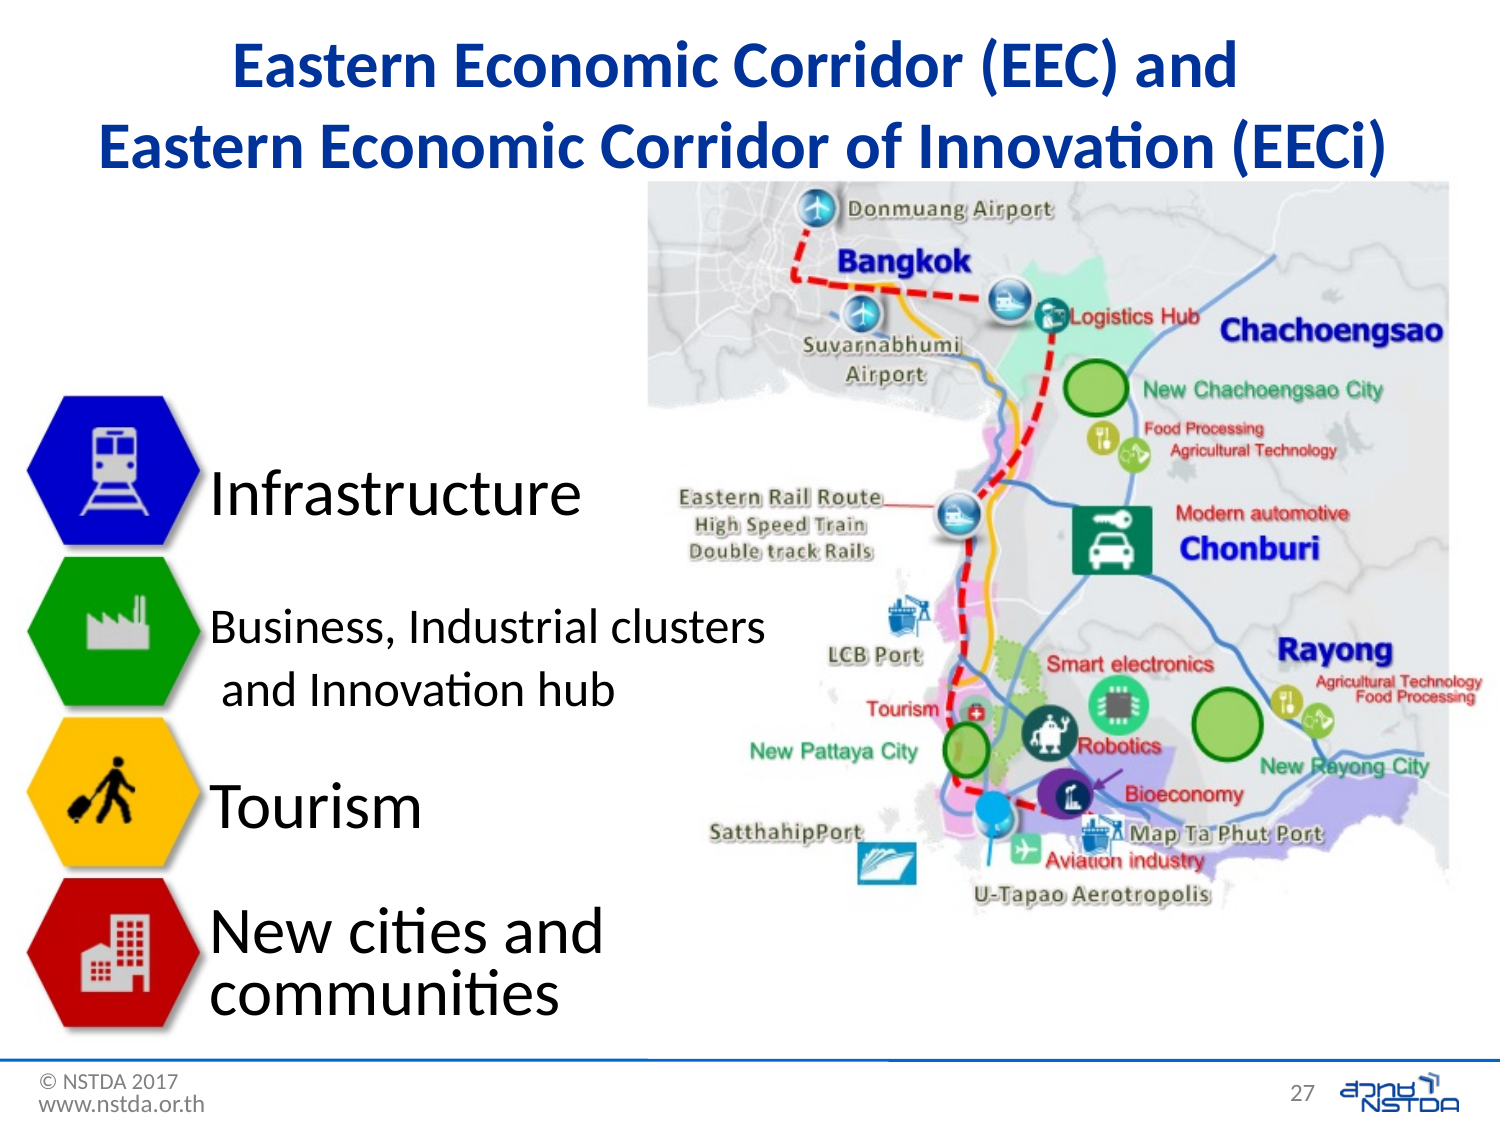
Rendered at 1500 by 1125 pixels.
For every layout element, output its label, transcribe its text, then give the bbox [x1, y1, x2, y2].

text_box Infrastructure Business, Industrial clusters and Innovation hub Tourism New cities and communities [227, 459, 792, 1037]
picture [1340, 1072, 1459, 1112]
title Eastern Economic Corridor (EEC) and Eastern Economic Corridor of Innovation (EECi) [17, 24, 1471, 177]
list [17, 385, 223, 1043]
picture [635, 175, 1500, 941]
